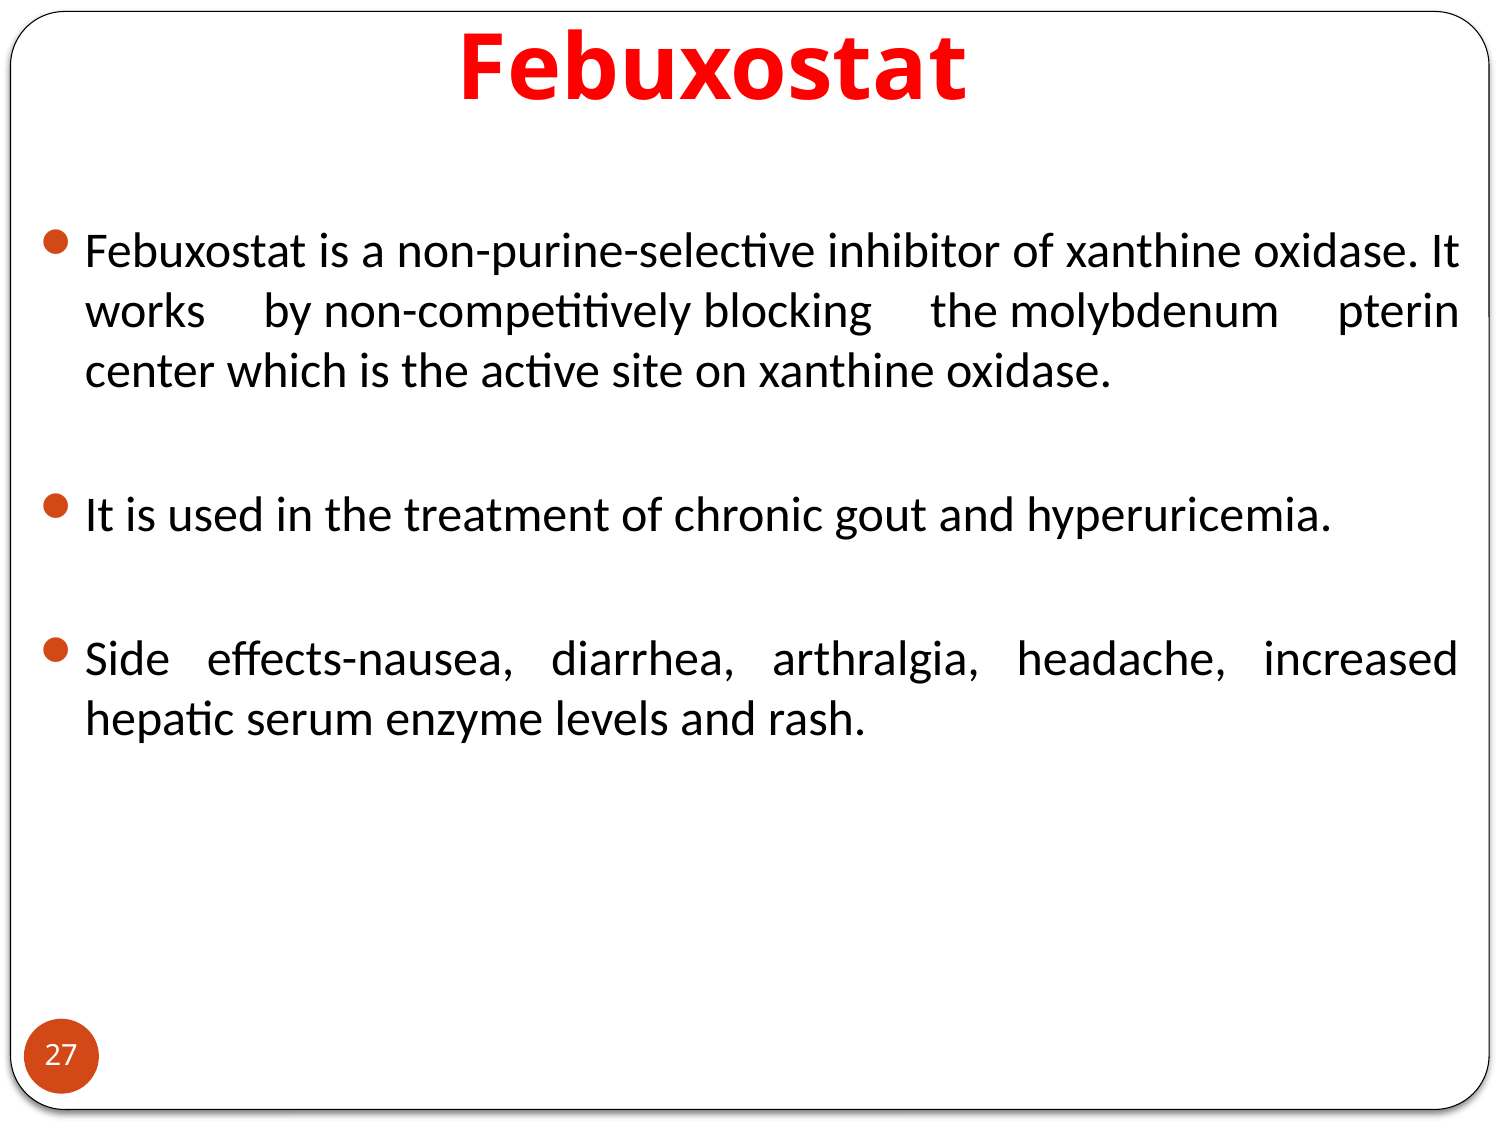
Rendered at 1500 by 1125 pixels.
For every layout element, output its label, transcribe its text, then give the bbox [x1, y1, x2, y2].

slide_number 27 [23, 1018, 99, 1094]
title Febuxostat [0, 0, 1425, 133]
list Febuxostat is a non-purine-selective inhibitor of xanthine oxidase. It works by non-competitively blocking the molybdenum pterin center which is the active site on xanthine oxidase. It is used in the treatment of chronic gout and hyperuricemia. Side effects-nausea, diarrhea, arthralgia, headache, increased hepatic serum enzyme levels and rash. [24, 137, 1475, 988]
